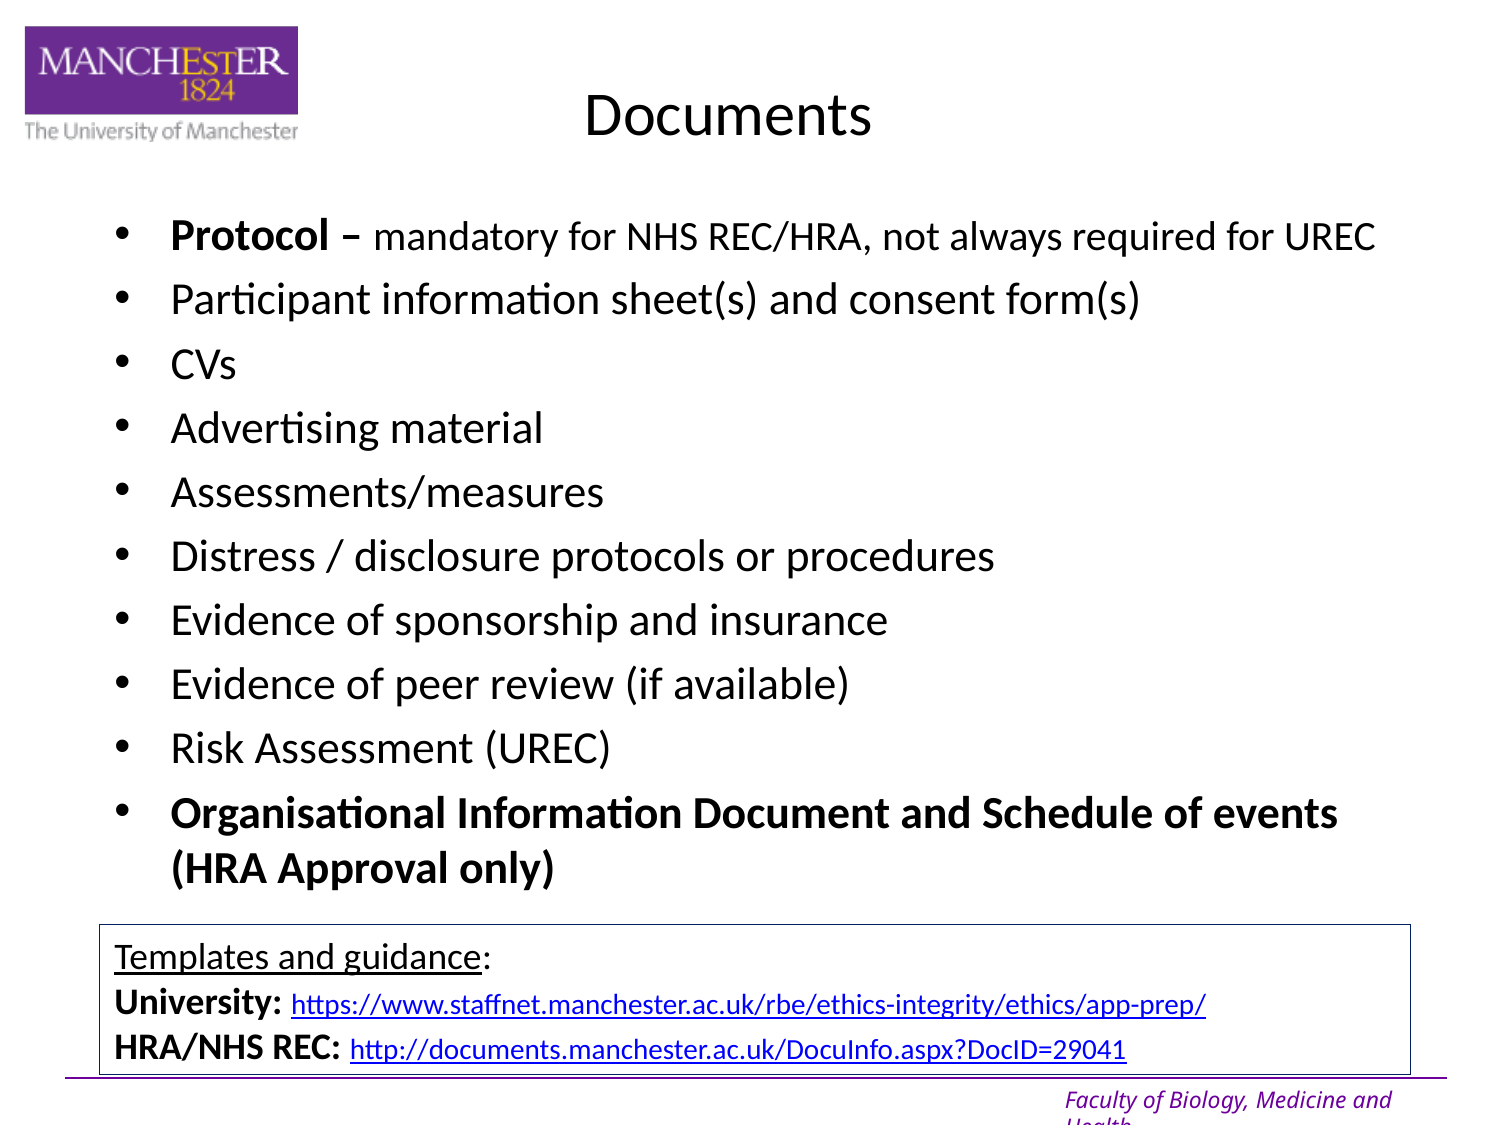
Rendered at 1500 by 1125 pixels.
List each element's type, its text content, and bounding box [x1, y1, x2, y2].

text_box Templates and guidance: University: https://www.staffnet.manchester.ac.uk/rbe/ethics-integrity/ethics/app-prep/ HRA/NHS REC: http://documents.manchester.ac.uk/DocuInfo.aspx?DocID=29041 [99, 924, 1411, 1075]
text_box Protocol – mandatory for NHS REC/HRA, not always required for UREC Participant information sheet(s) and consent form(s) CVs Advertising material Assessments/measures Distress / disclosure protocols or procedures Evidence of sponsorship and insurance Evidence of peer review (if available) Risk Assessment (UREC) Organisational Information Document and Schedule of events (HRA Approval only) [99, 197, 1444, 806]
title Documents [60, 65, 1411, 156]
